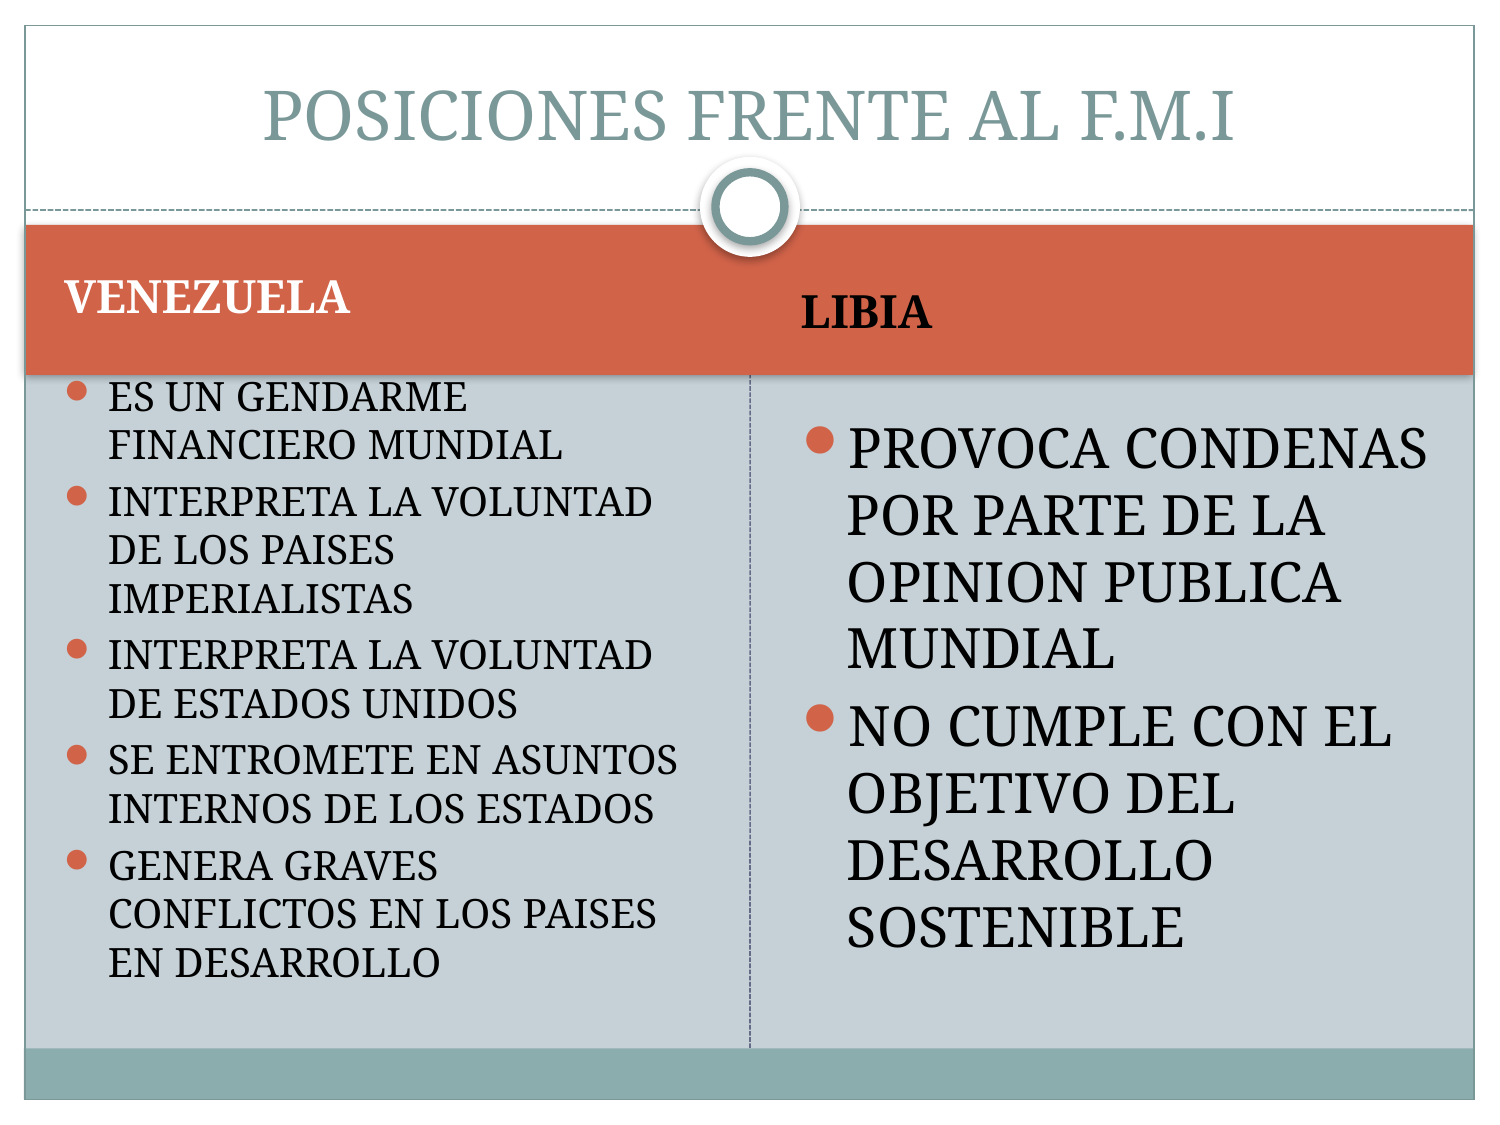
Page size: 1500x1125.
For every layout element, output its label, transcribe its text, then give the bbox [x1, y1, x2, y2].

list LIBIA [785, 249, 1450, 371]
title POSICIONES FRENTE AL F.M.I [49, 37, 1450, 162]
list PROVOCA CONDENAS POR PARTE DE LA OPINION PUBLICA MUNDIAL NO CUMPLE CON EL OBJETIVO DEL DESARROLLO SOSTENIBLE [787, 405, 1450, 1033]
list VENEZUELA [48, 249, 714, 341]
list ES UN GENDARME FINANCIERO MUNDIAL INTERPRETA LA VOLUNTAD DE LOS PAISES IMPERIALISTAS INTERPRETA LA VOLUNTAD DE ESTADOS UNIDOS SE ENTROMETE EN ASUNTOS INTERNOS DE LOS ESTADOS GENERA GRAVES CONFLICTOS EN LOS PAISES EN DESARROLLO [49, 363, 713, 1032]
